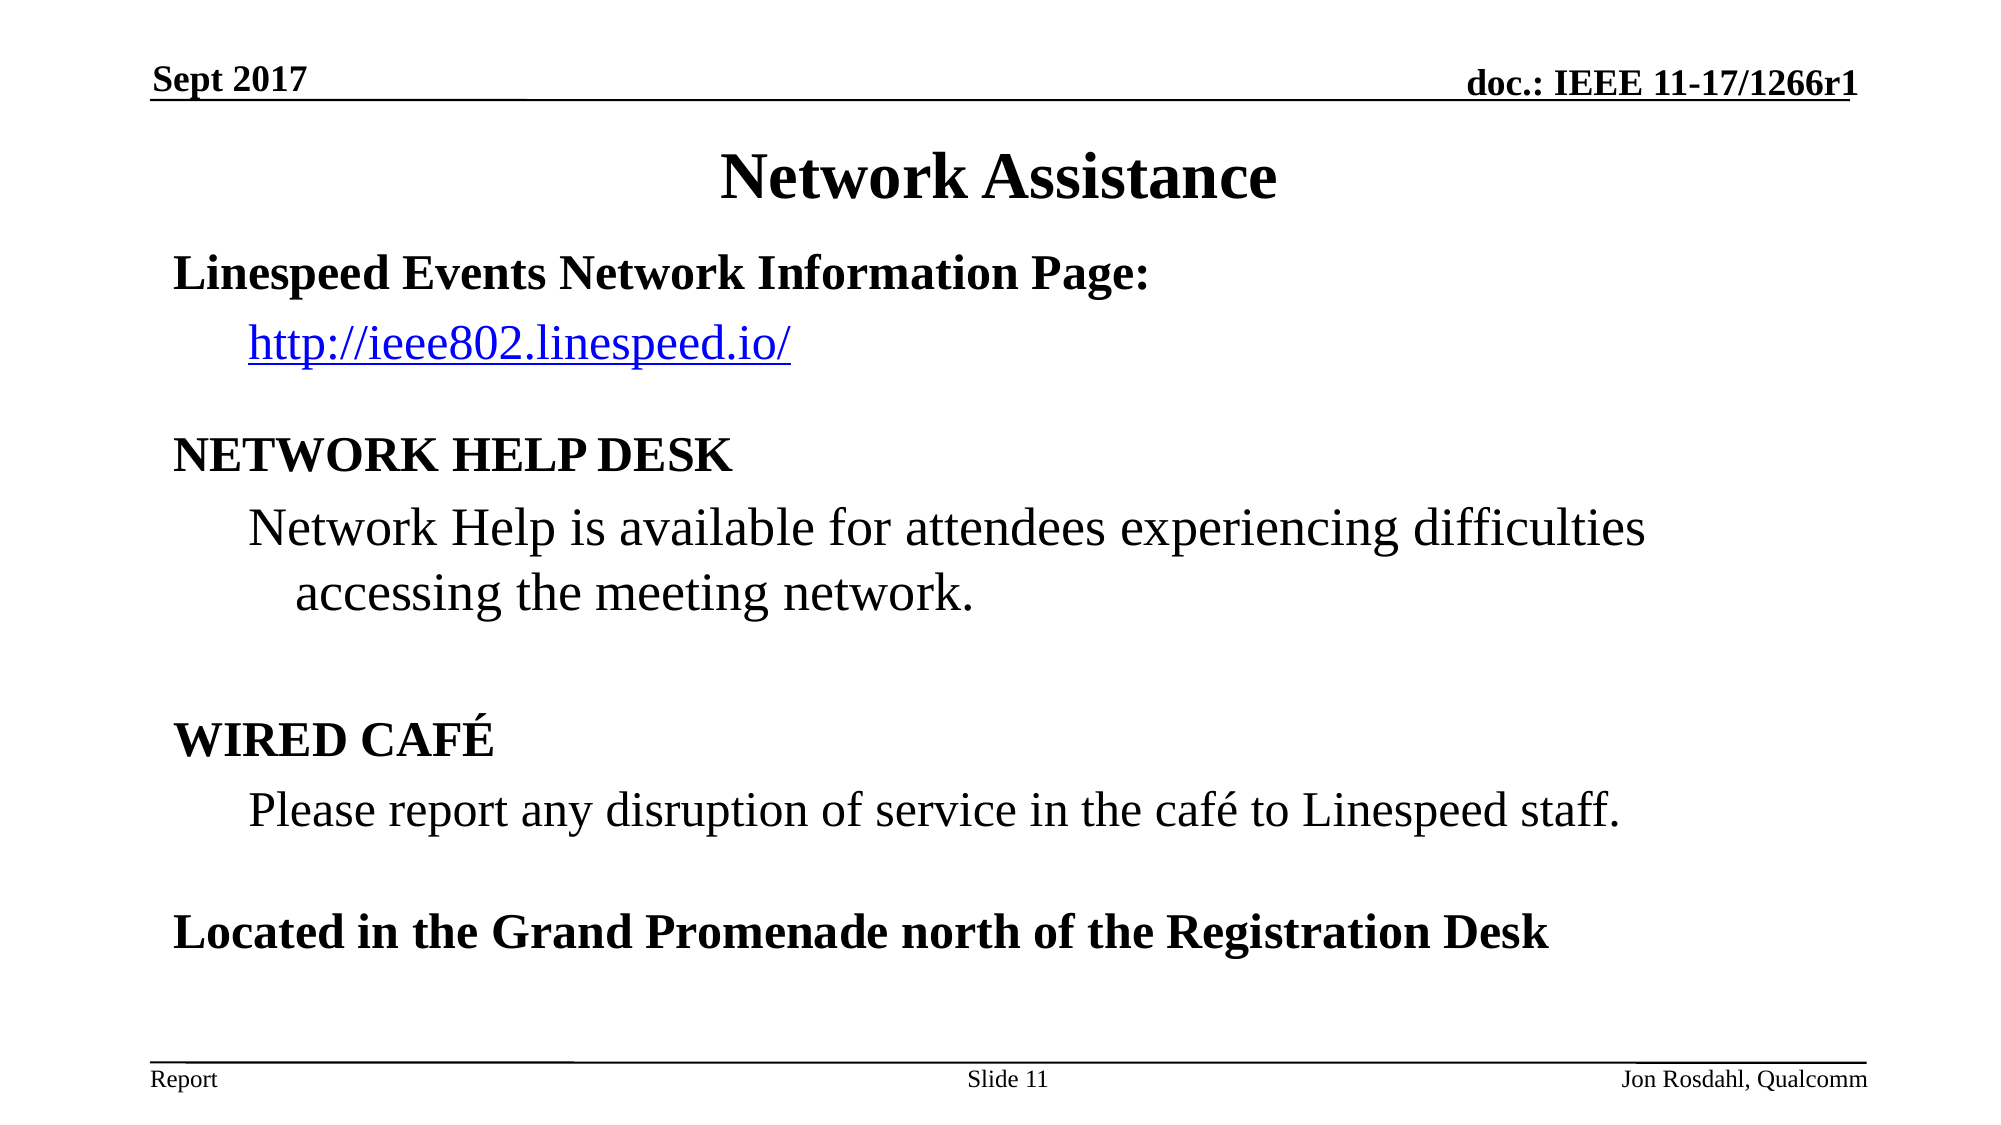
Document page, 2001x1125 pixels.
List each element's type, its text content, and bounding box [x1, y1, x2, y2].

list Linespeed Events Network Information Page: http://ieee802.linespeed.io/ NETWORK HELP DESK Network Help is available for attendees experiencing difficulties accessing the meeting network. WIRED CAFÉ Please report any disruption of service in the café to Linespeed staff. Located in the Grand Promenade north of the Registration Desk [157, 231, 1869, 1032]
title Network Assistance [362, 112, 1638, 231]
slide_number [152, 54, 563, 100]
footer Jon Rosdahl, Qualcomm [1171, 1061, 1869, 1093]
slide_number Slide 11 [950, 1061, 1067, 1123]
